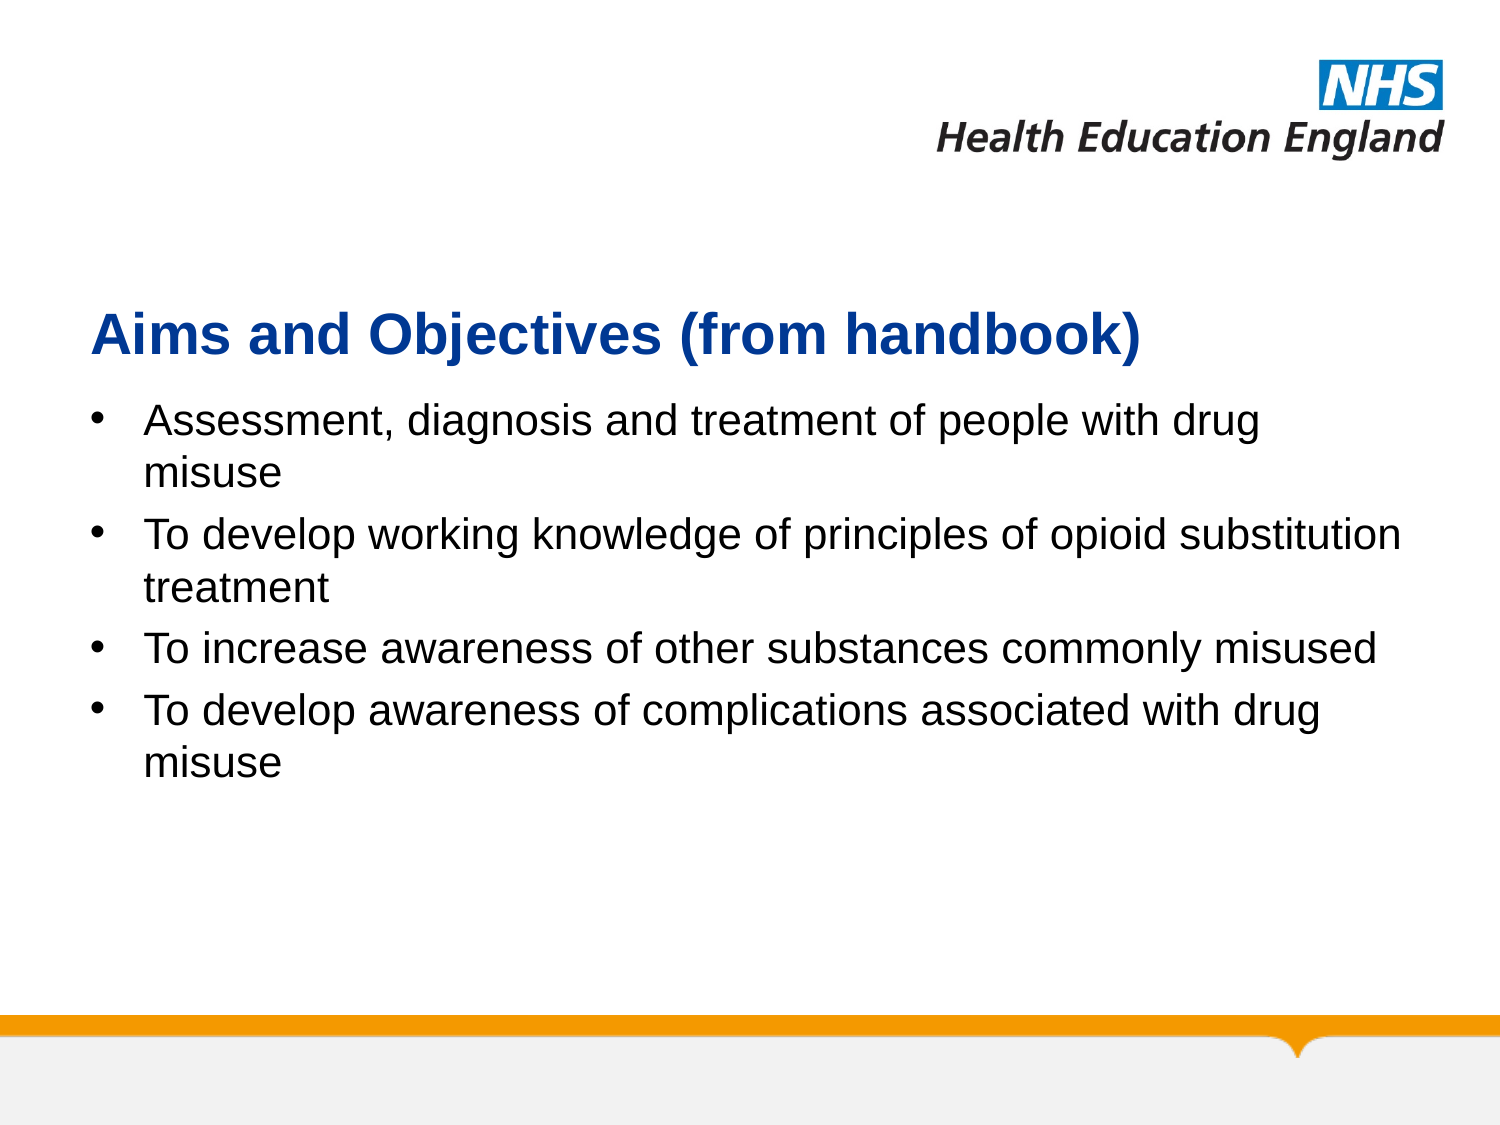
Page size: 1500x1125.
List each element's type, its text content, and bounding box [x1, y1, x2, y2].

list Assessment, diagnosis and treatment of people with drug misuse To develop working knowledge of principles of opioid substitution treatment To increase awareness of other substances commonly misused To develop awareness of complications associated with drug misuse [75, 383, 1425, 801]
subtitle Aims and Objectives (from handbook) [75, 288, 1399, 383]
picture [936, 59, 1445, 161]
